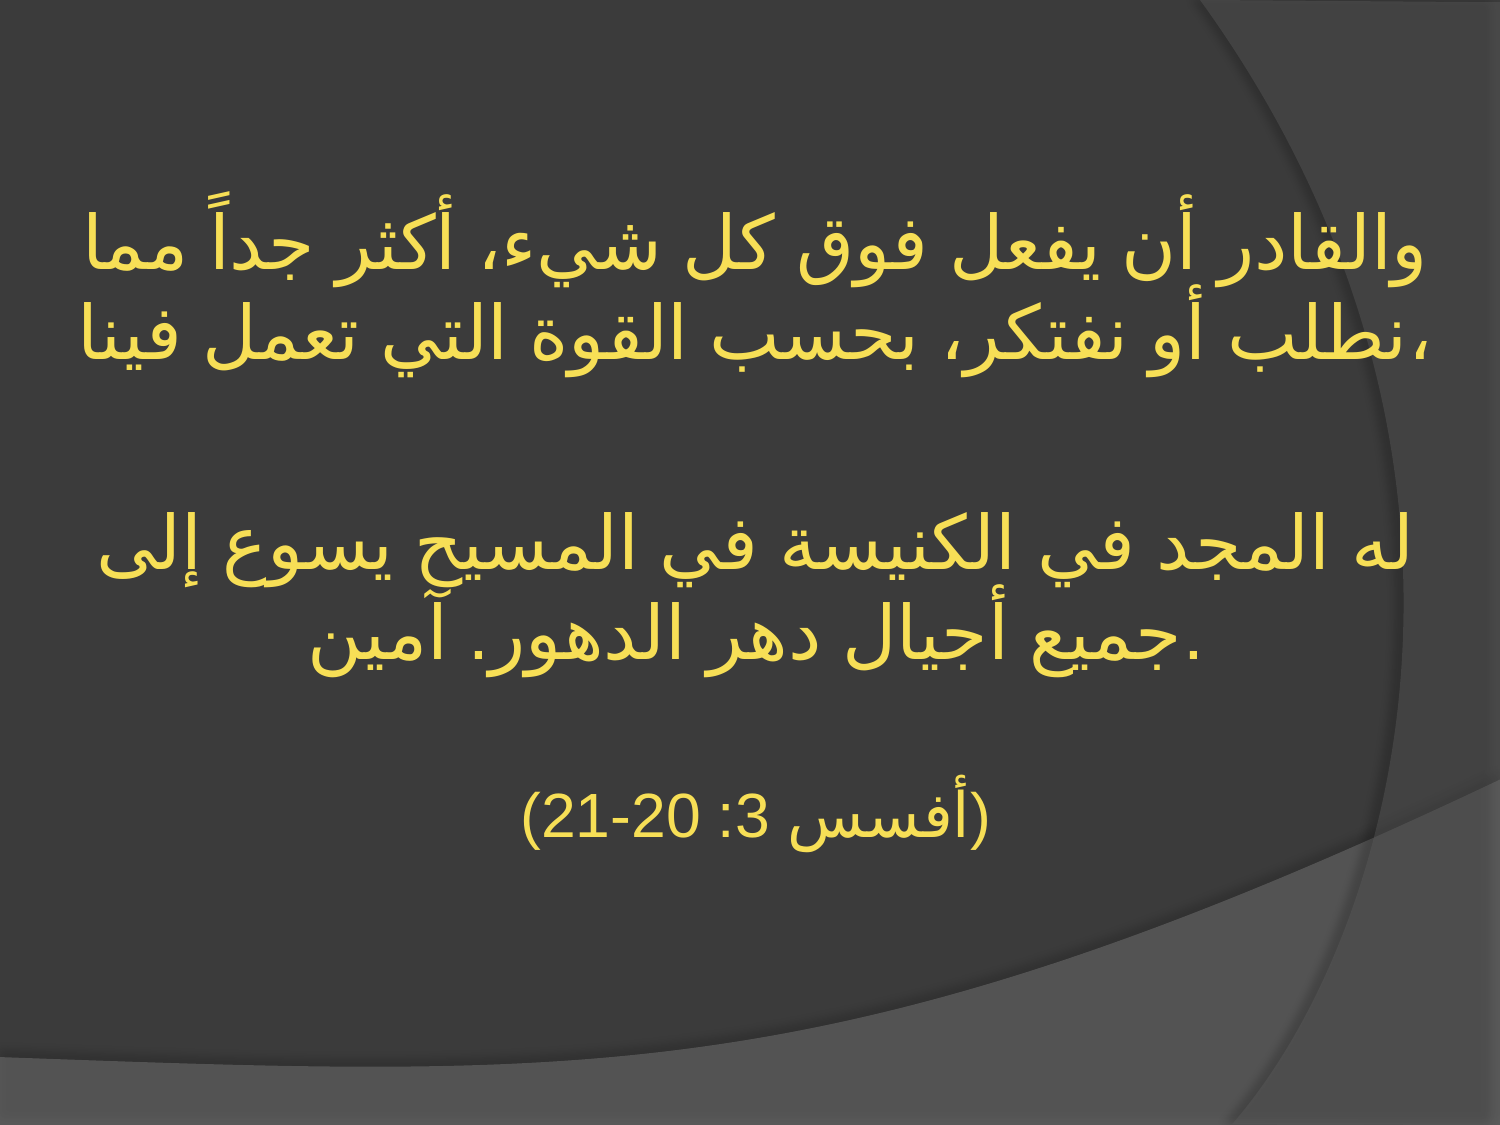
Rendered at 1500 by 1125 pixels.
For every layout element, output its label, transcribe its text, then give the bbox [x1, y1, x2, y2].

list والقادر أن يفعل فوق كل شيء، أكثر جداً مما نطلب أو نفتكر، بحسب القوة التي تعمل فينا، له المجد في الكنيسة في المسيح يسوع إلى جميع أجيال دهر الدهور. آمين. (أفسس 3: 20-21) [52, 187, 1453, 1025]
